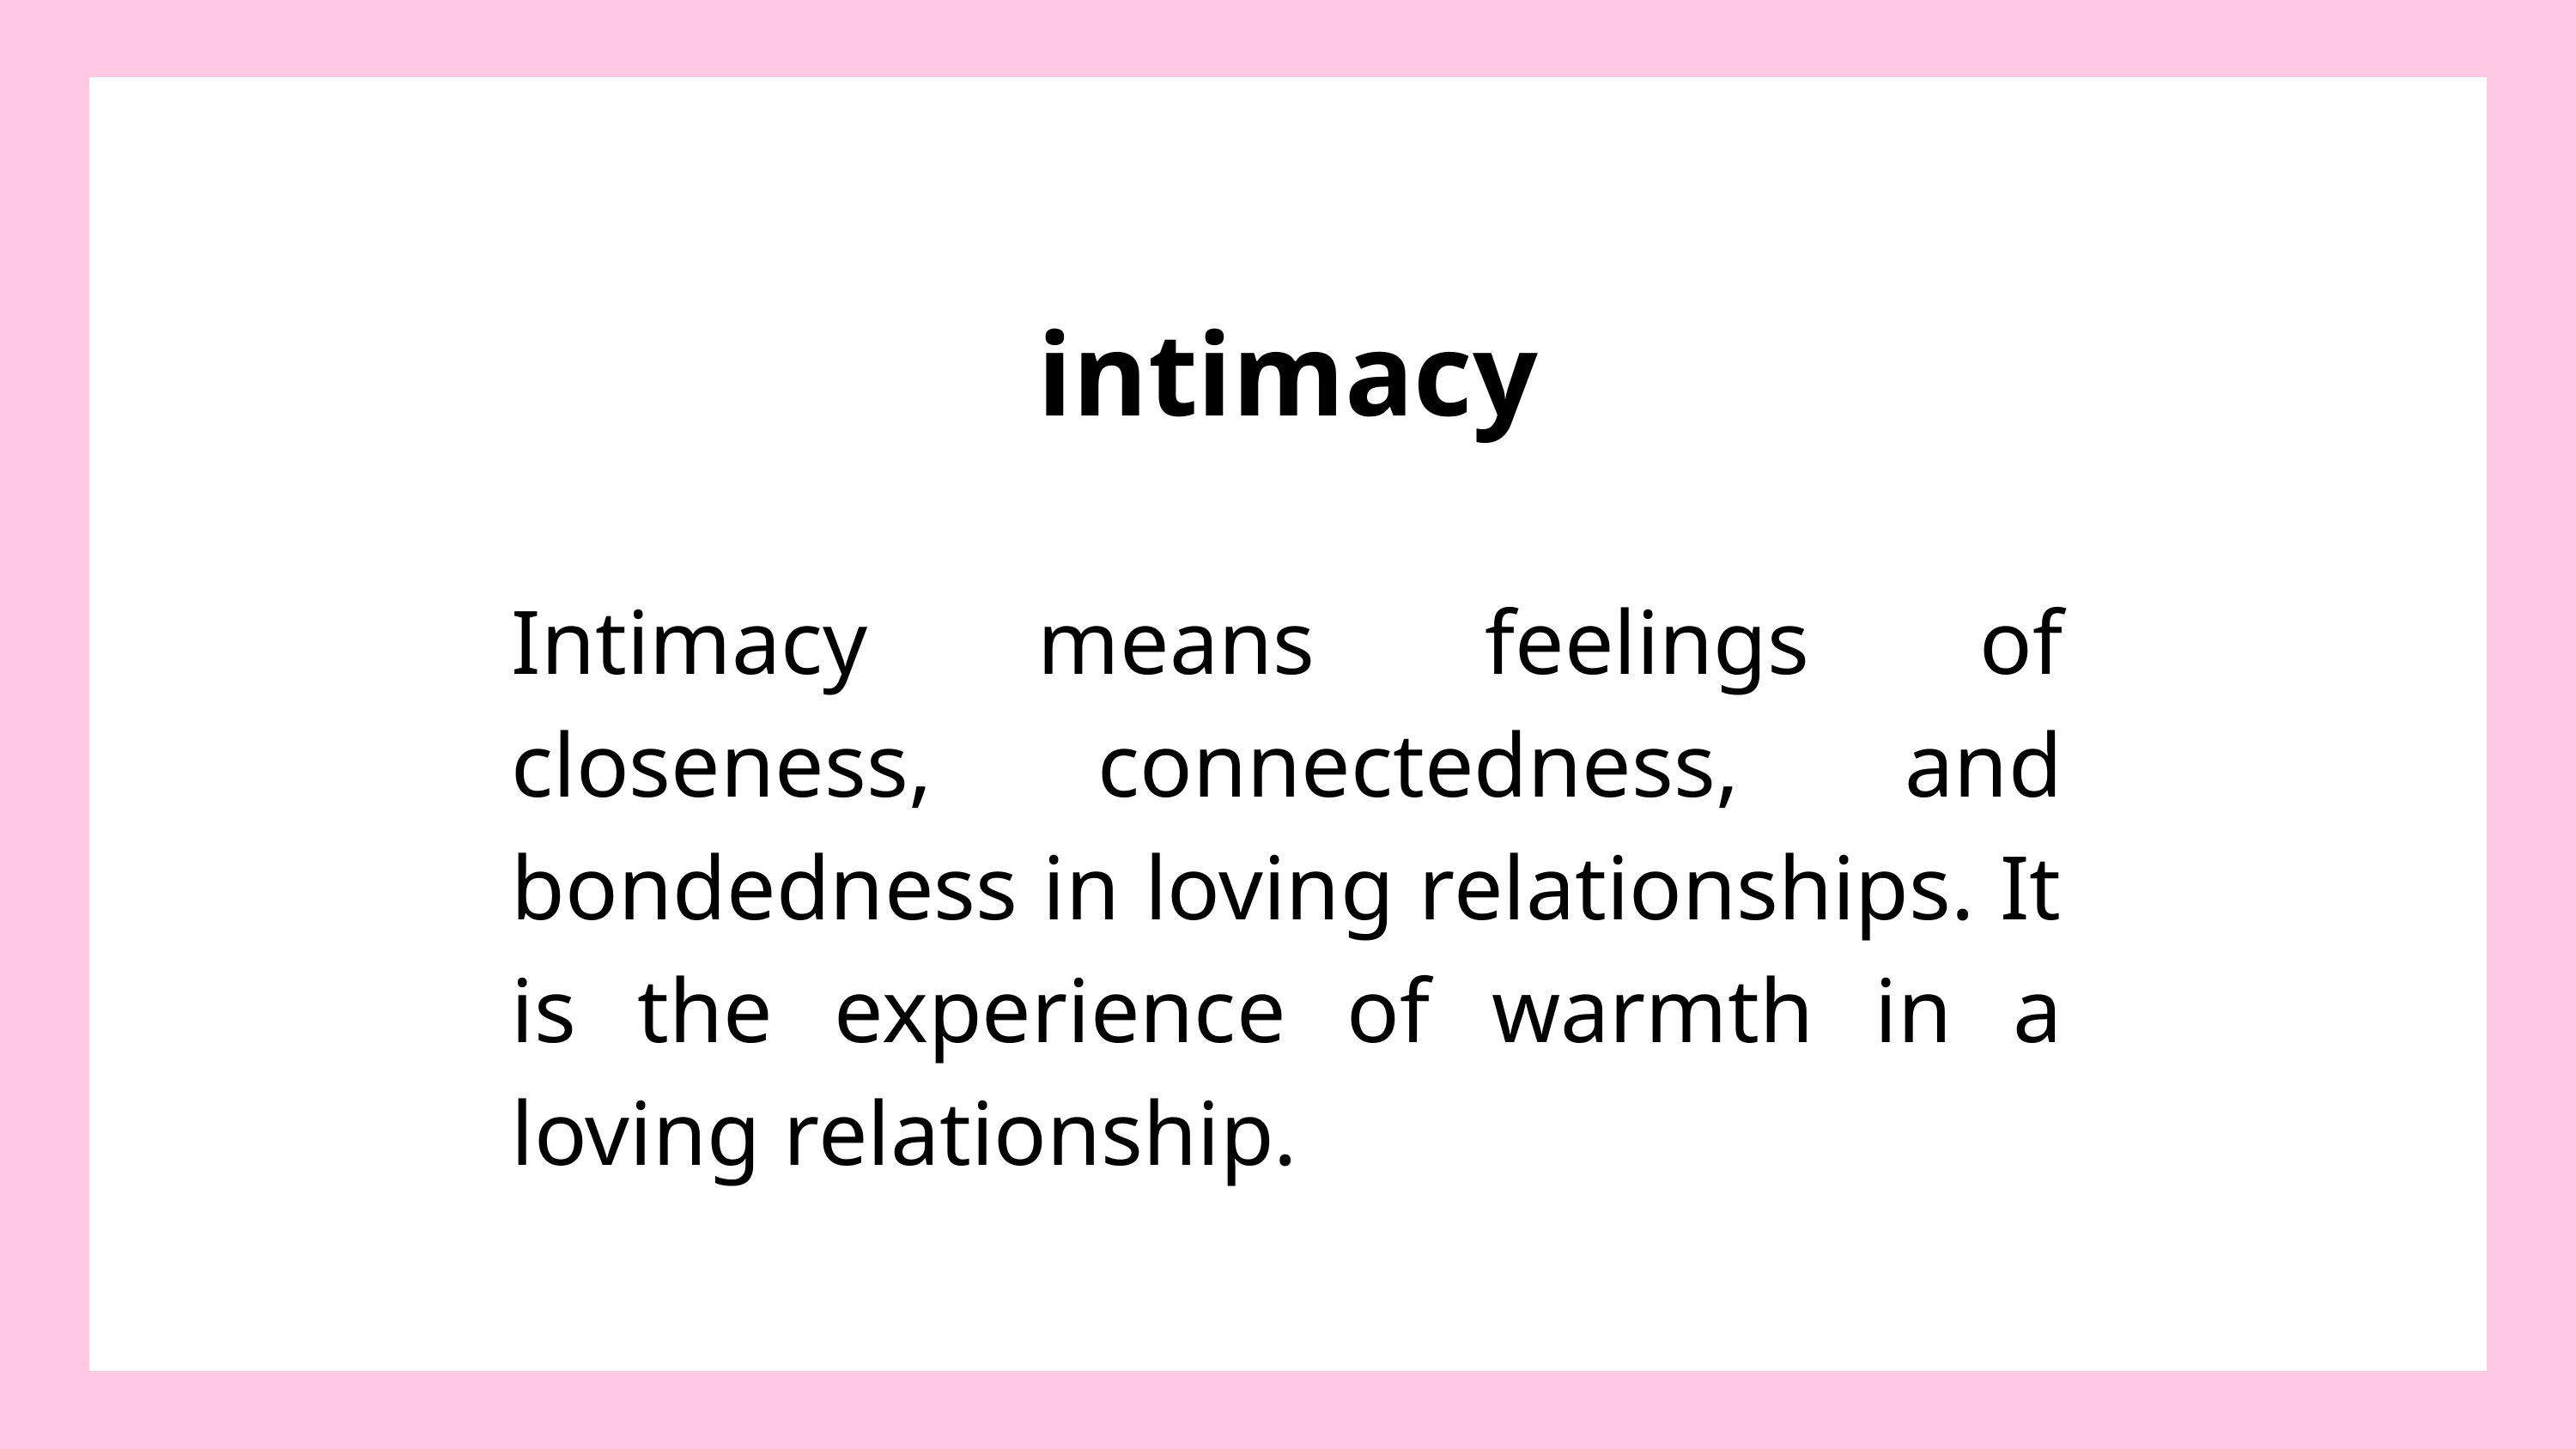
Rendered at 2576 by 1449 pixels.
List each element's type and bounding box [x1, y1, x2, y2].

text_box [88, 76, 2487, 1372]
